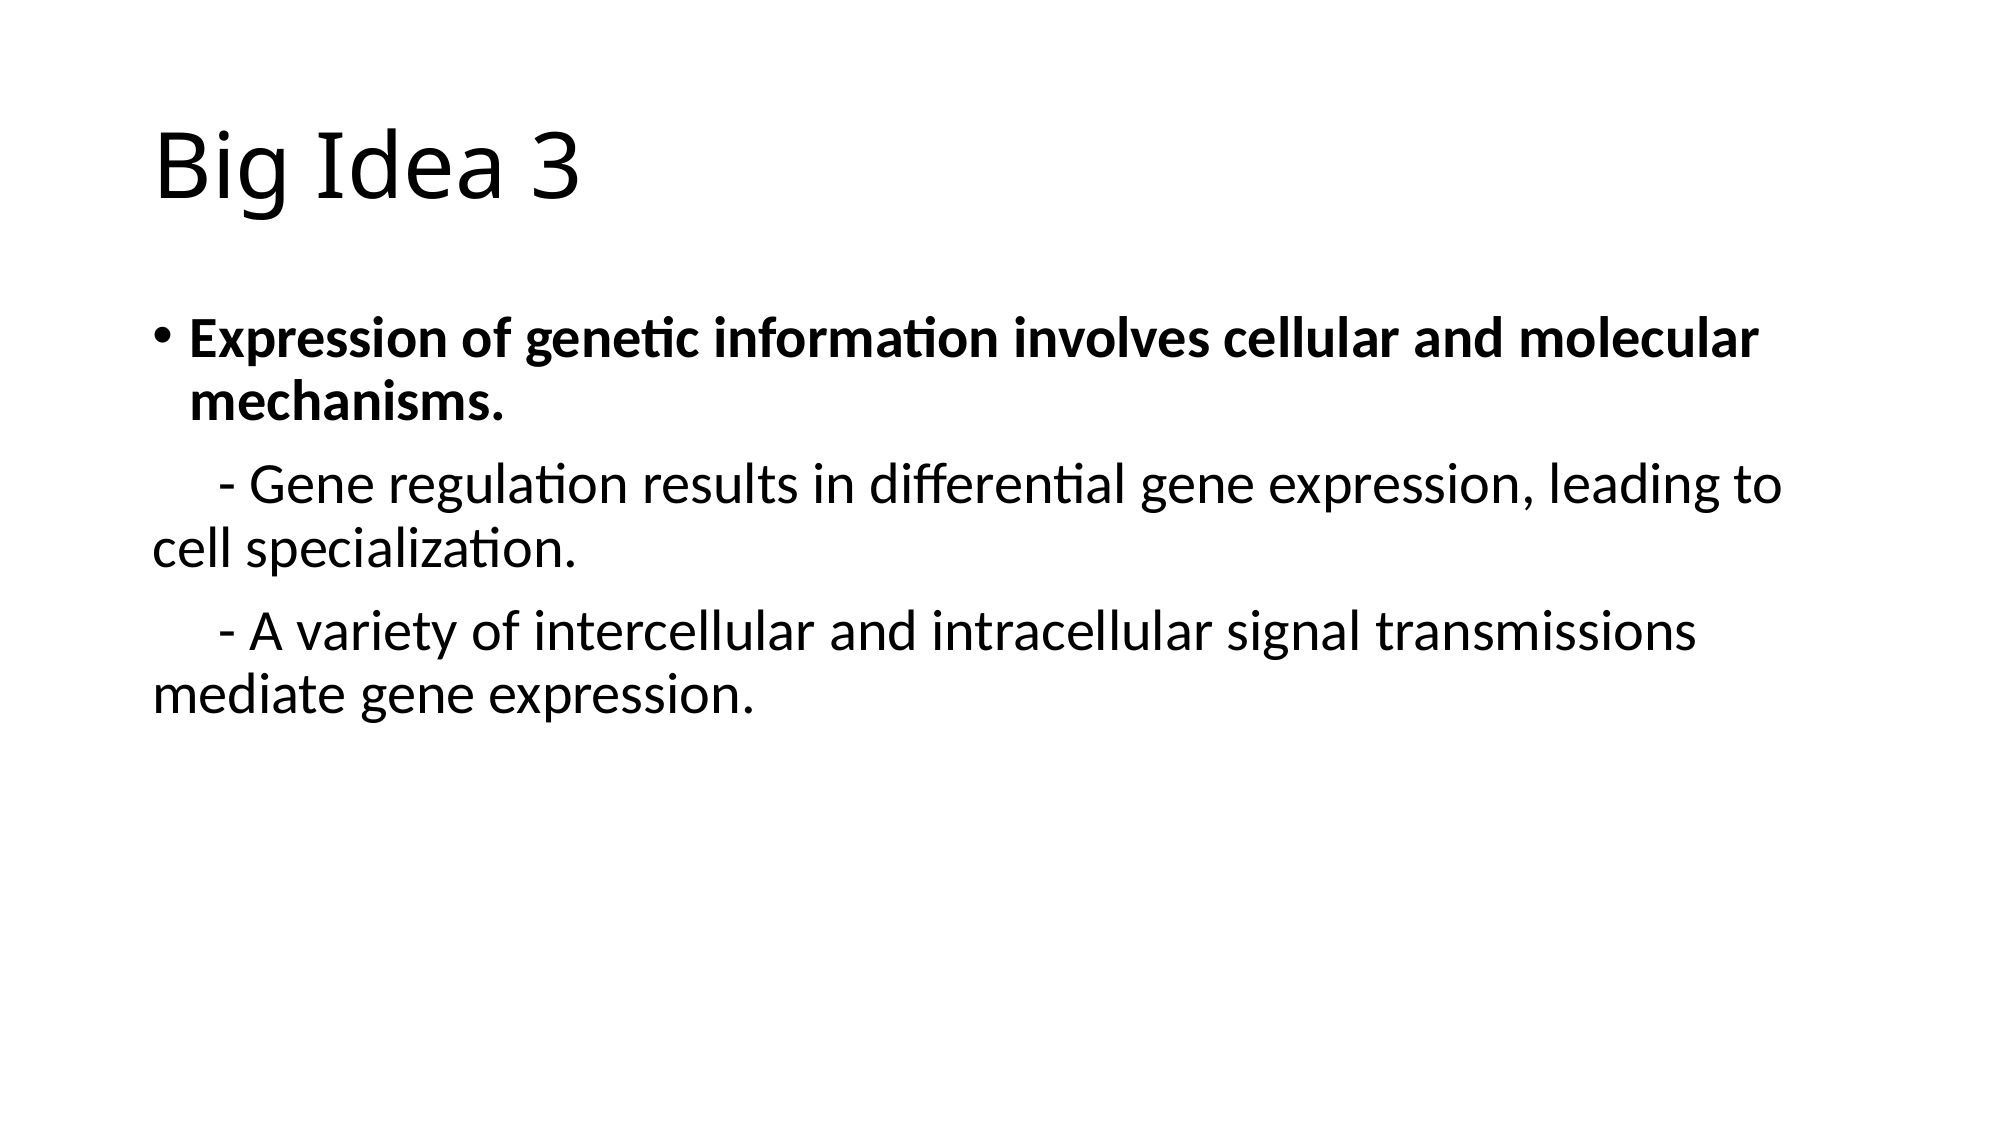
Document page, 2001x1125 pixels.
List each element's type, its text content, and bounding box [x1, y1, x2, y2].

list Expression of genetic information involves cellular and molecular mechanisms. - Gene regulation results in differential gene expression, leading to cell specialization. - A variety of intercellular and intracellular signal transmissions mediate gene expression. [137, 299, 1863, 1014]
title Big Idea 3 [137, 59, 1863, 278]
